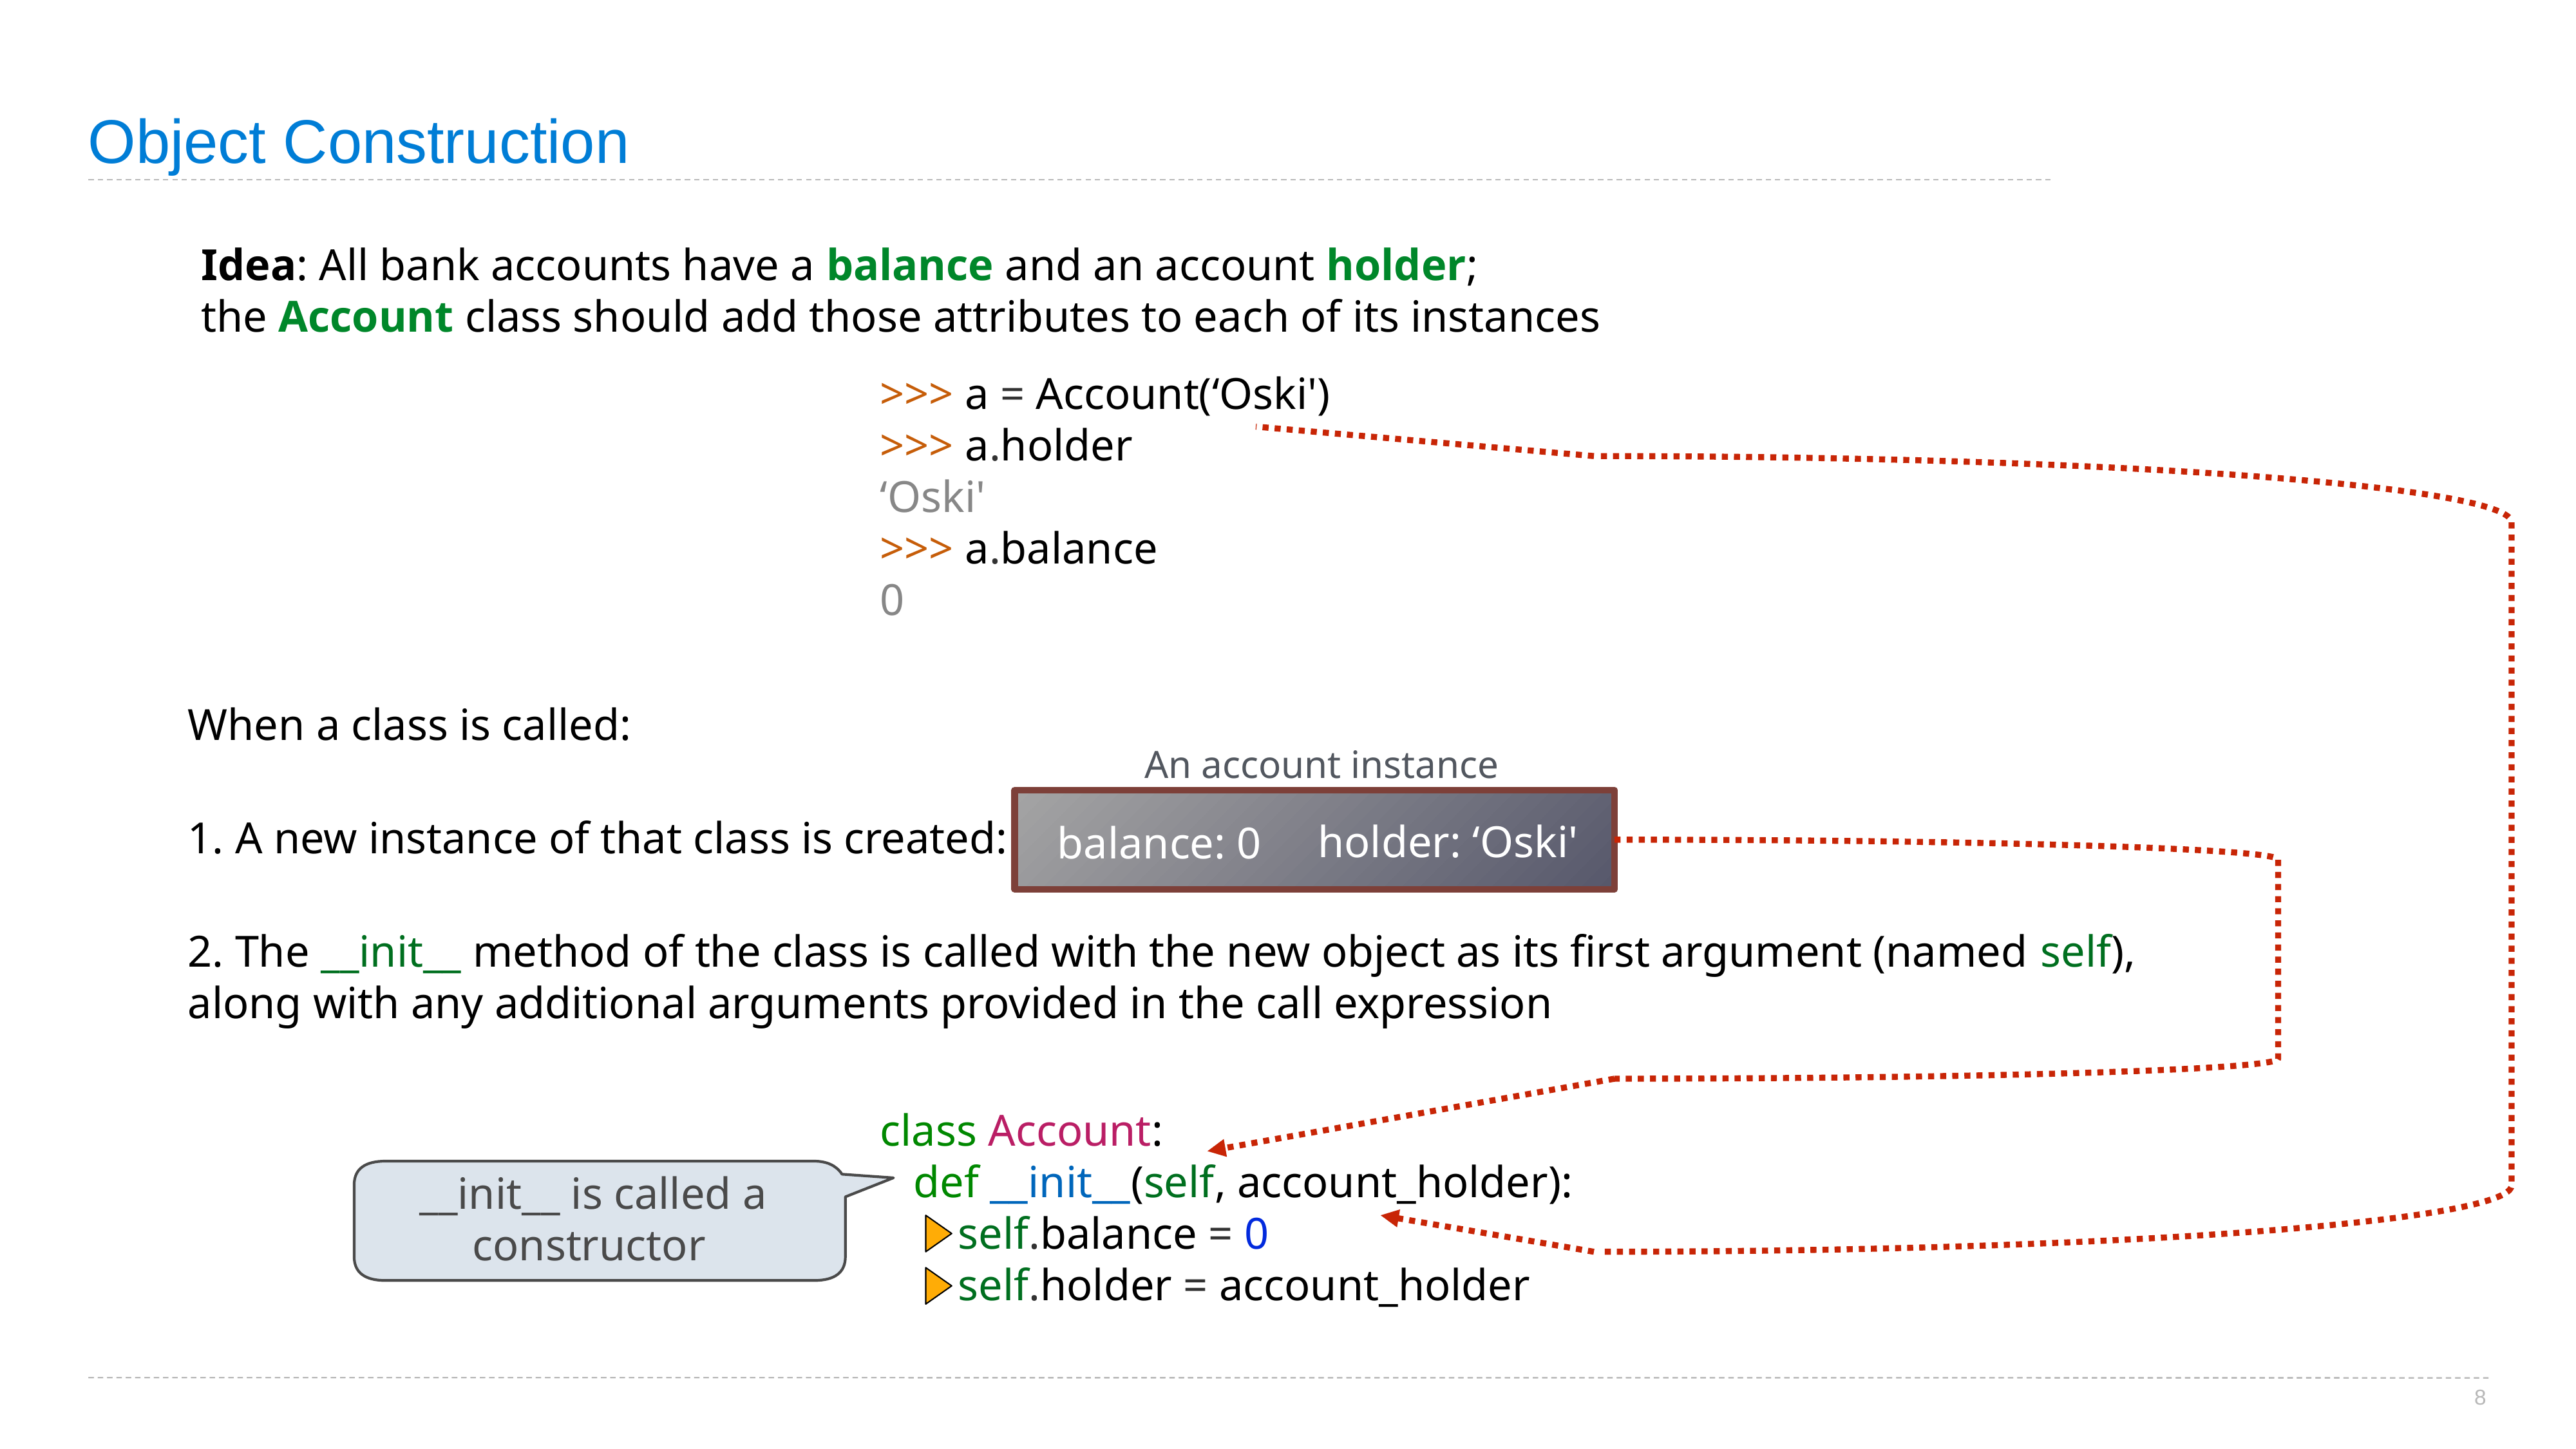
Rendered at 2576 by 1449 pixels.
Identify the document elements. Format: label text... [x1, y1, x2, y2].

text_box class Account: def __init__(self, account_holder): self.balance = 0 self.holder = account_holder [861, 1097, 1828, 1302]
text_box [1014, 790, 1600, 889]
text_box holder: ‘Oski' [1288, 808, 1600, 871]
text_box balance: 0 [1038, 810, 1381, 869]
text_box Idea: All bank accounts have a balance and an account holder; the Account class should add those attributes to each of its instances [182, 232, 2175, 380]
title Object Construction [88, 0, 2050, 178]
text_box When a class is called: 1. A new instance of that class is created: 2. The __init__ method of the class is called with the new object as its first argument (named self), along with any additional arguments provided in the call expression [169, 692, 1600, 1132]
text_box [1207, 1078, 1615, 1151]
text_box [925, 1215, 952, 1252]
slide_number 8 [2467, 1383, 2494, 1408]
text_box >>> a = Account(‘Oski') >>> a.holder ‘Oski' >>> a.balance 0 [861, 361, 1828, 612]
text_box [1380, 1215, 1595, 1252]
text_box [1600, 456, 2512, 1252]
text_box __init__ is called a constructor [338, 1161, 840, 1281]
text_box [1255, 426, 1595, 457]
text_box [925, 1267, 952, 1304]
text_box [840, 1171, 894, 1272]
text_box An account instance [834, 735, 1600, 788]
